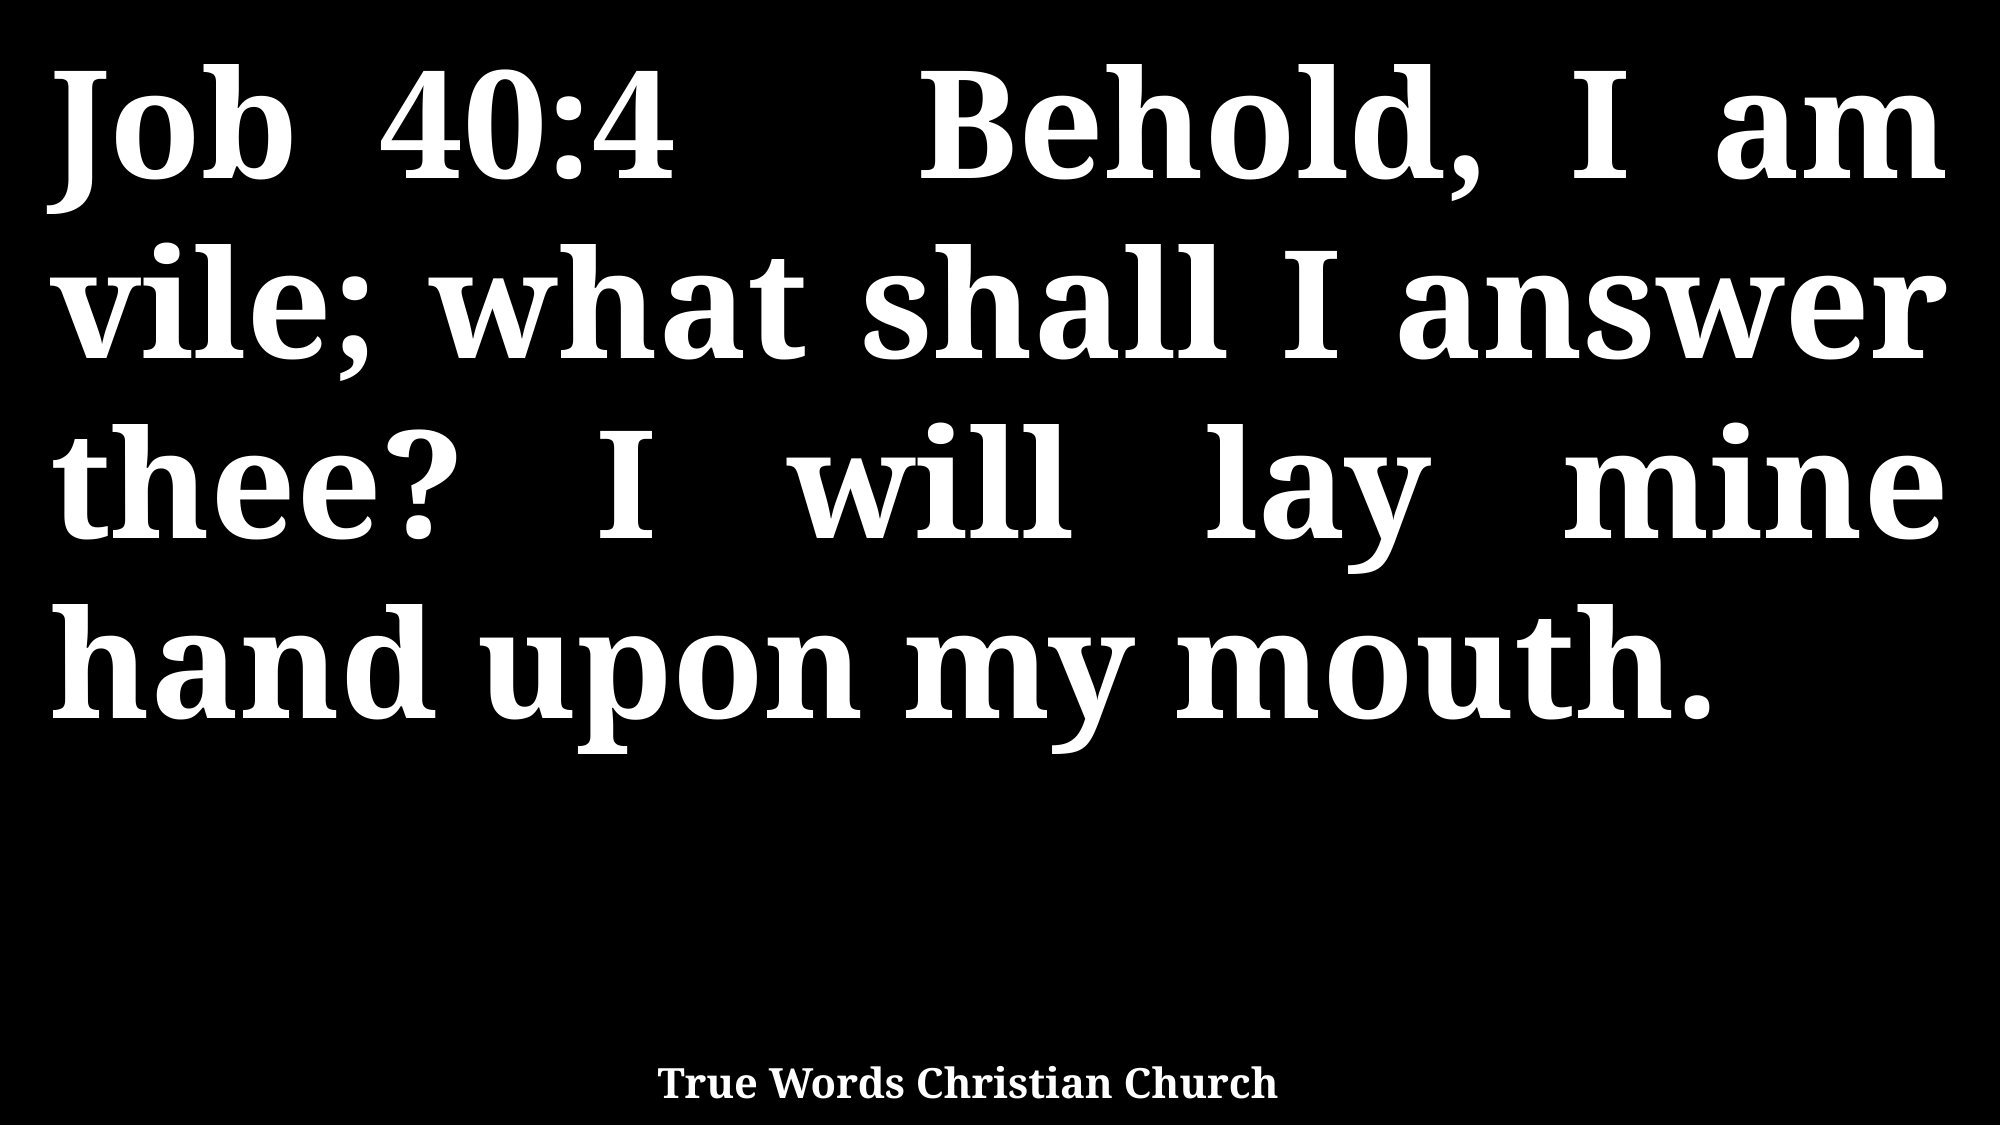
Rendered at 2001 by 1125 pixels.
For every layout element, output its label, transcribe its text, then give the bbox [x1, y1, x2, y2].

text_box True Words Christian Church [642, 1049, 1294, 1114]
text_box Job 40:4 Behold, I am vile; what shall I answer thee? I will lay mine hand upon my mouth. [35, 21, 1965, 757]
